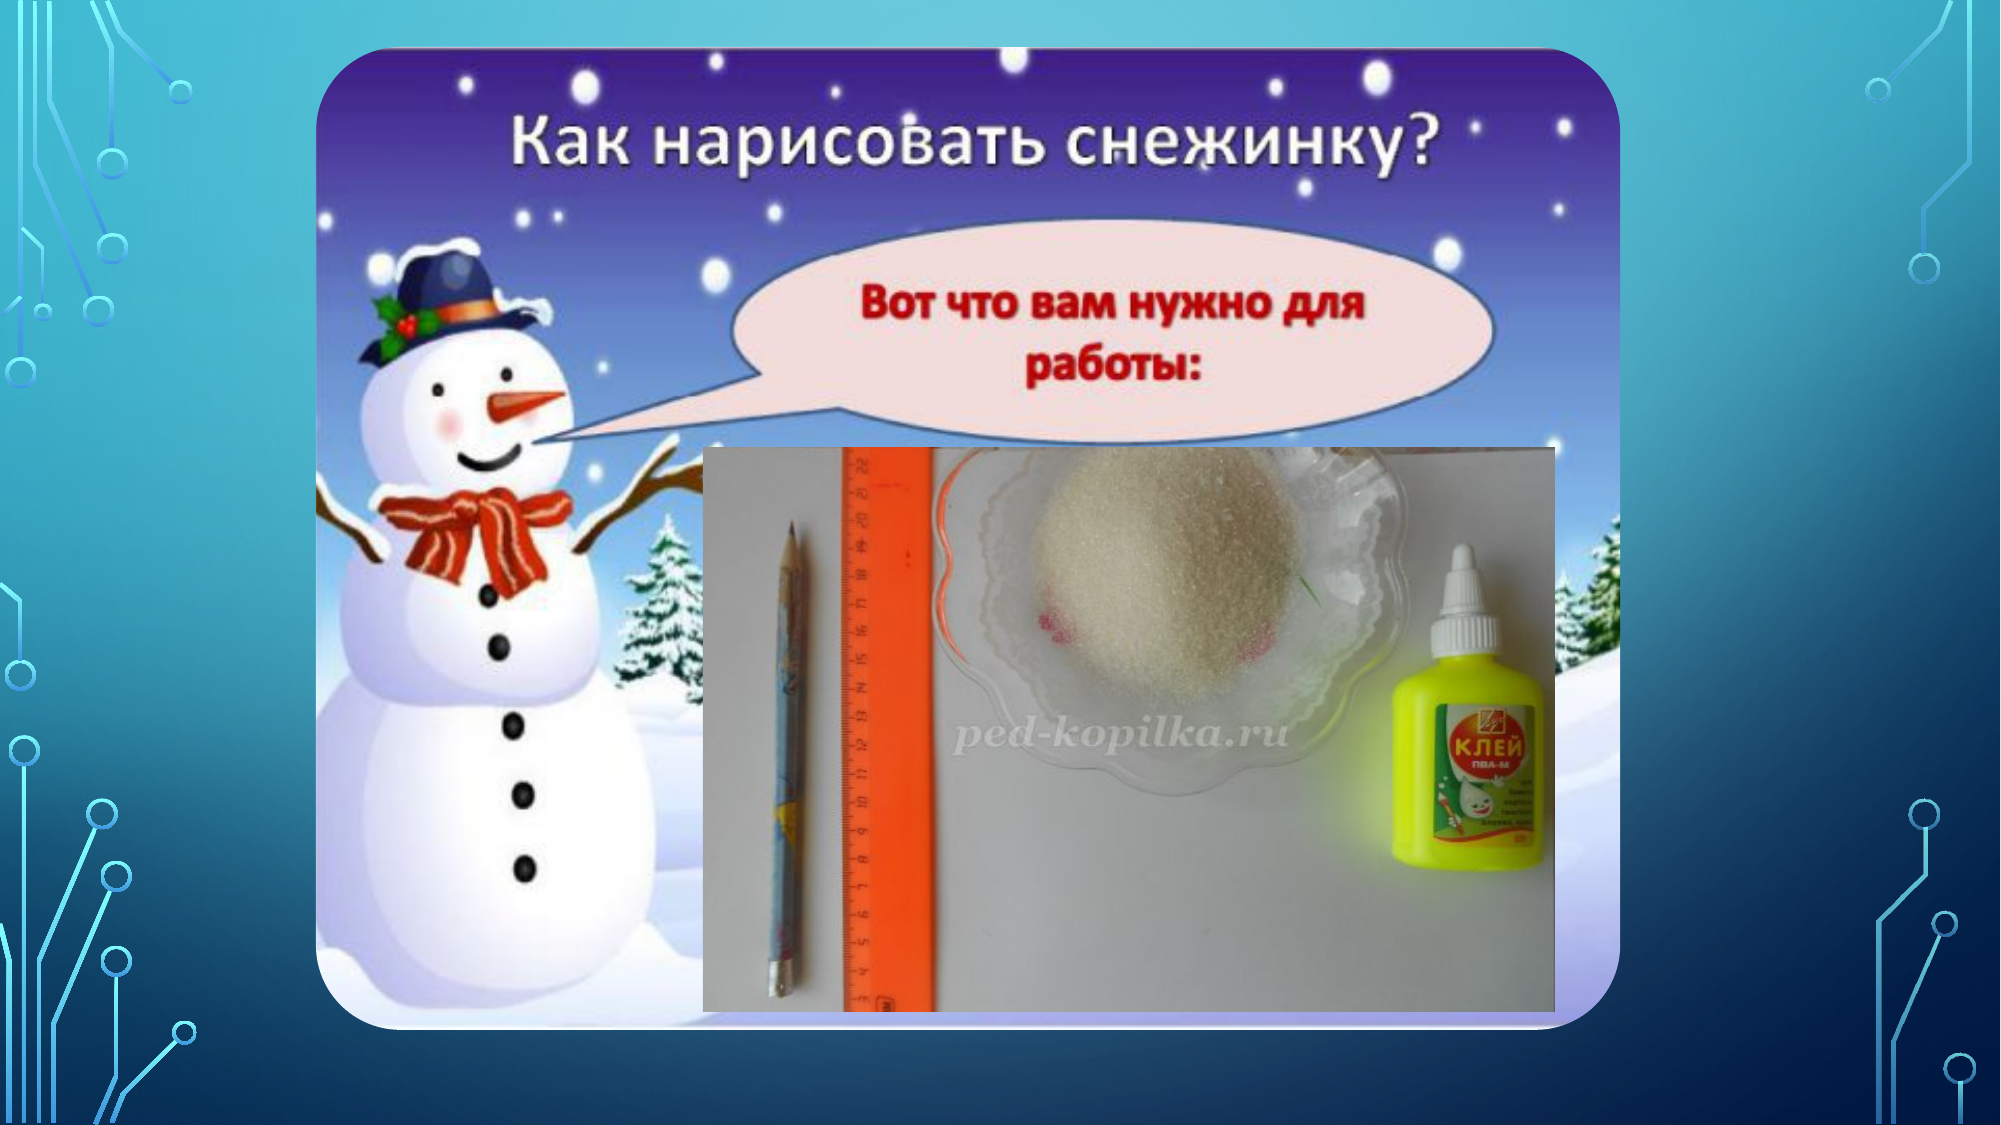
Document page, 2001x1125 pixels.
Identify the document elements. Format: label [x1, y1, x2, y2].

picture [315, 46, 1621, 1031]
